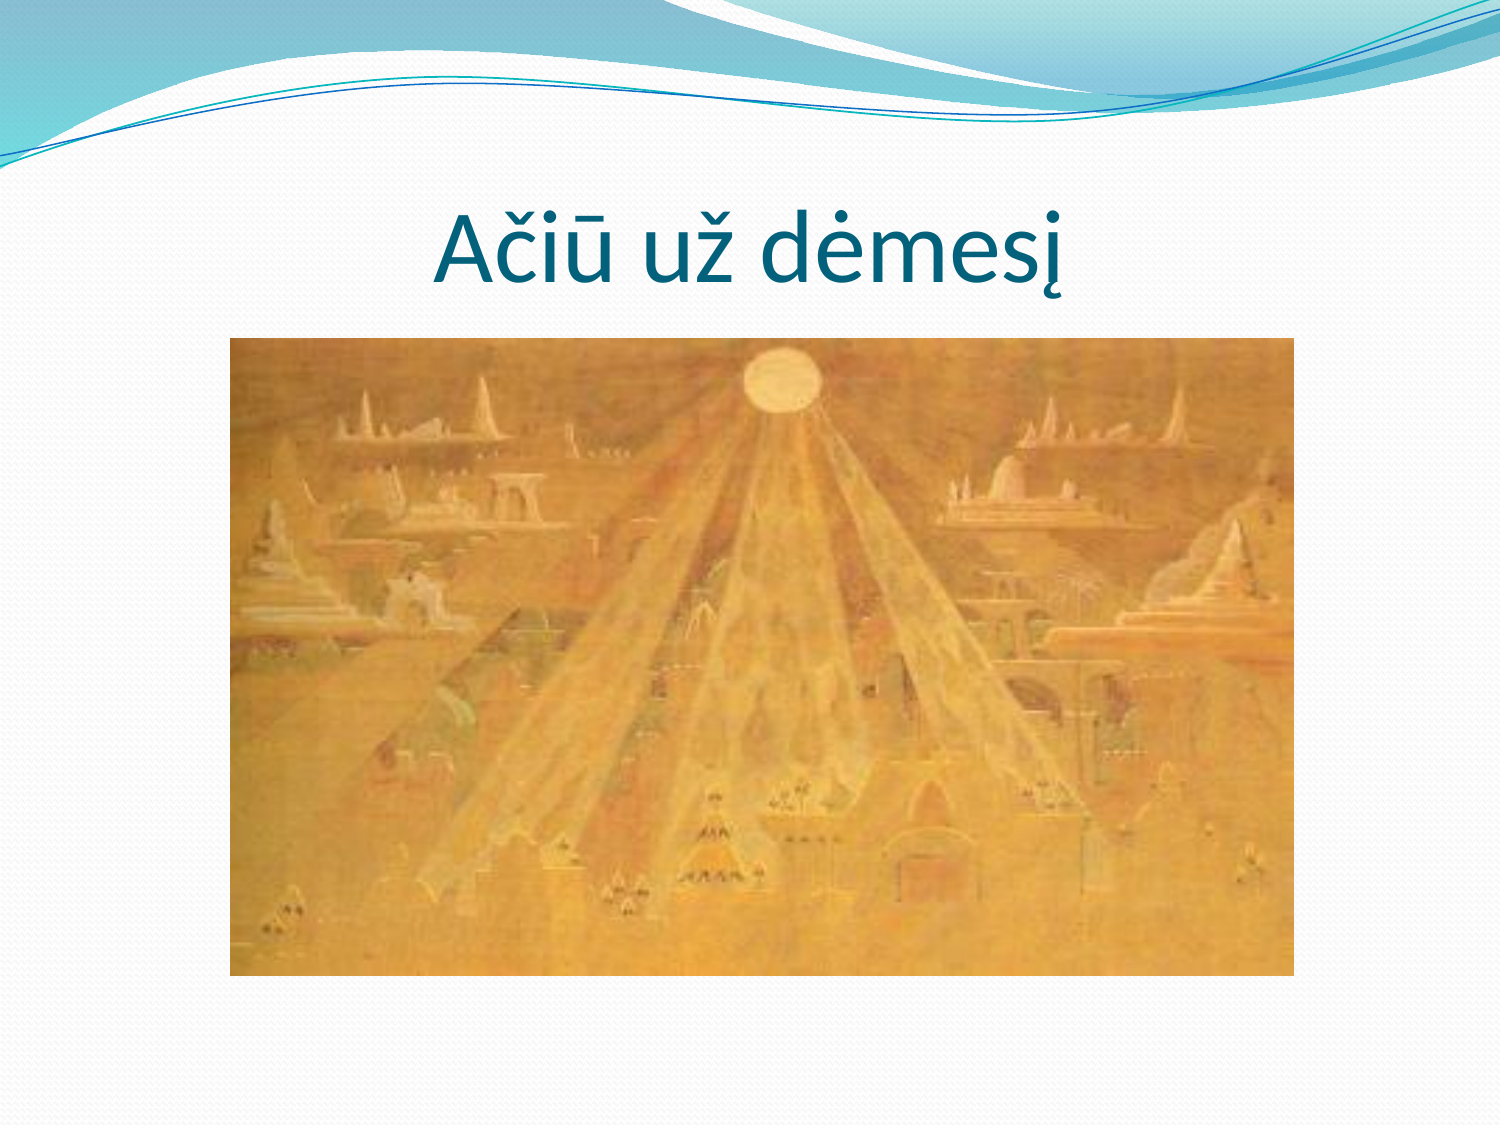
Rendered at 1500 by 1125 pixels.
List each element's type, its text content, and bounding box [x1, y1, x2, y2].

title Ačiū už dėmesį [75, 115, 1425, 303]
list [229, 337, 1294, 977]
